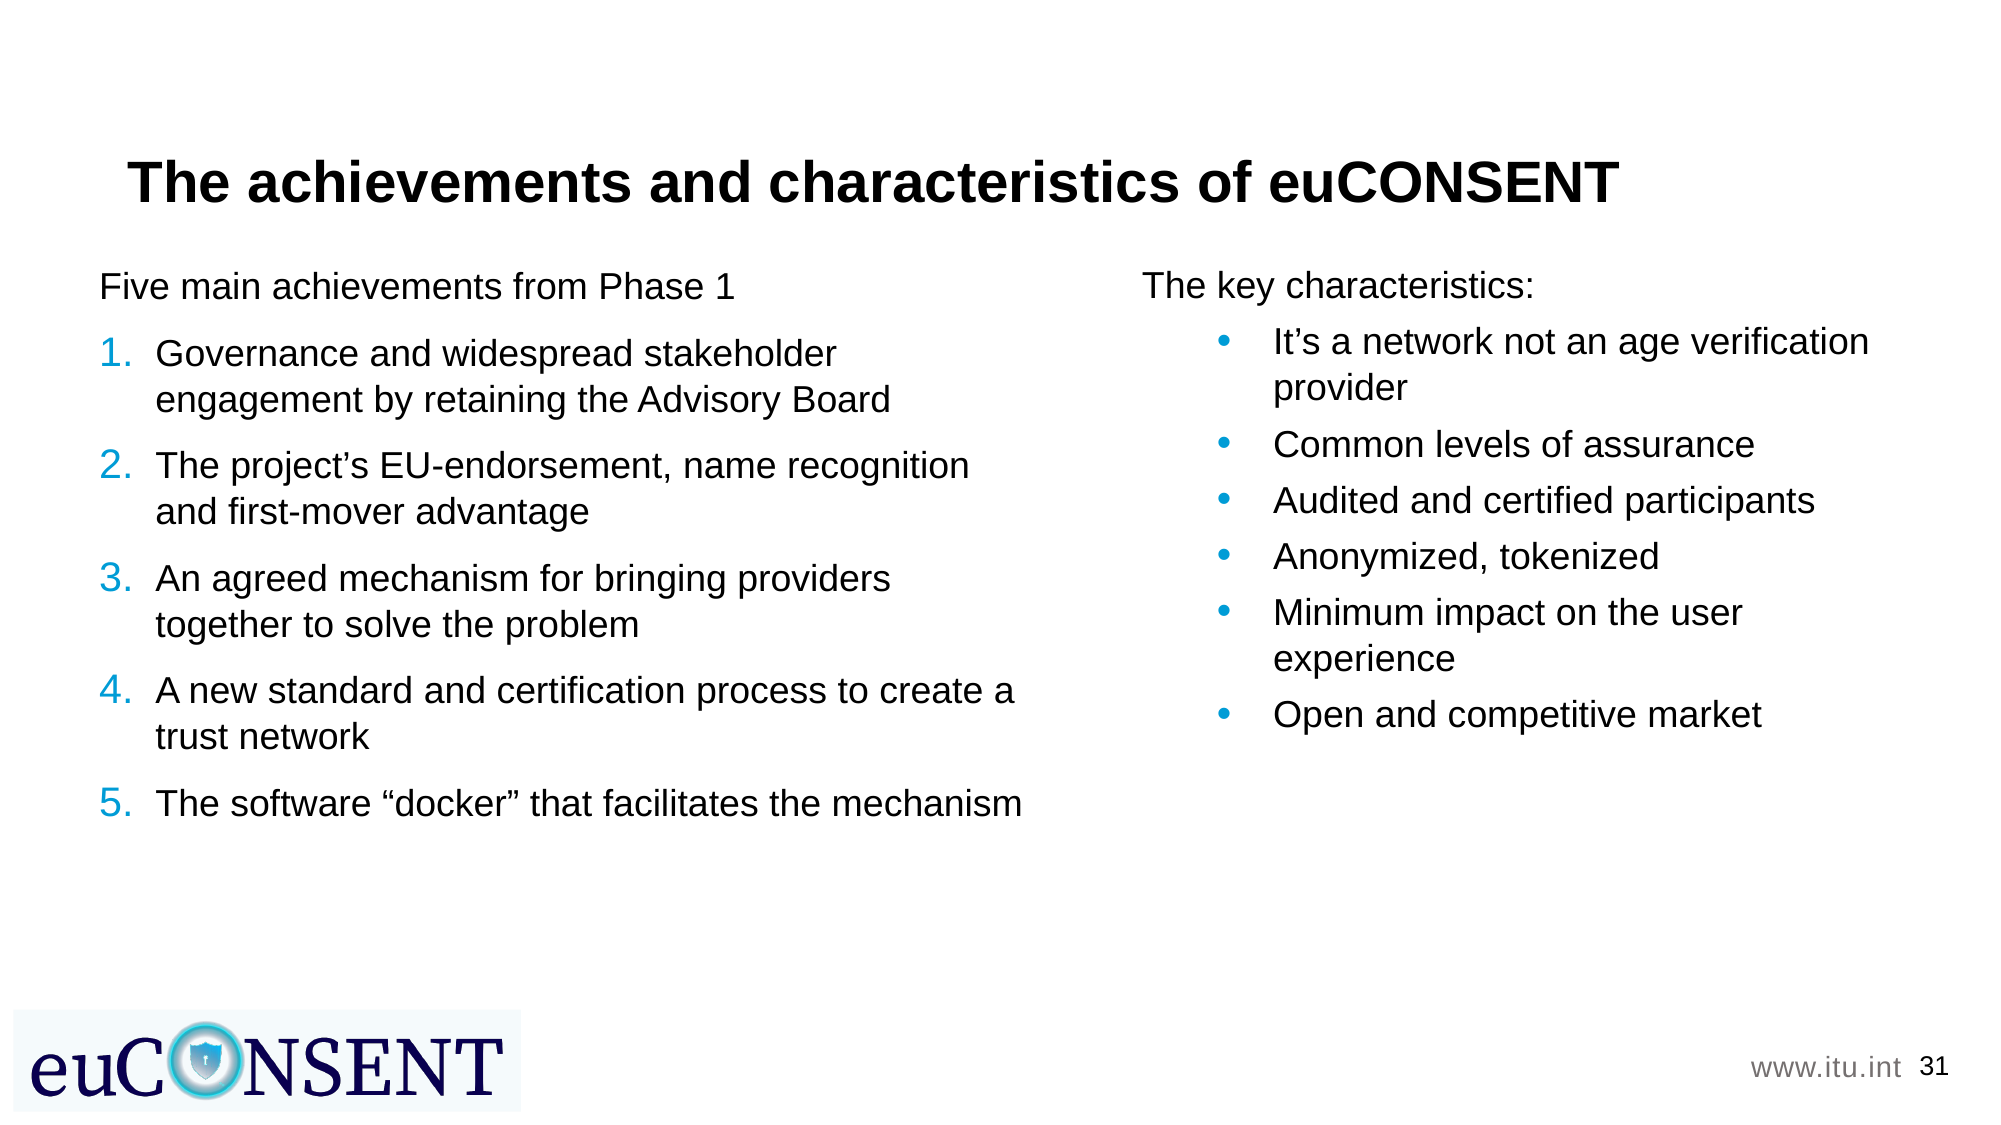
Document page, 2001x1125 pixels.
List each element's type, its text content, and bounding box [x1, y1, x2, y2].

title The achievements and characteristics of euCONSENT [112, 144, 1838, 267]
text_box Five main achievements from Phase 1 Governance and widespread stakeholder engagement by retaining the Advisory Board The project’s EU-endorsement, name recognition and first-mover advantage An agreed mechanism for bringing providers together to solve the problem A new standard and certification process to create a trust network The software “docker” that facilitates the mechanism [69, 253, 1043, 905]
list The key characteristics: It’s a network not an age verification provider Common levels of assurance Audited and certified participants Anonymized, tokenized Minimum impact on the user experience Open and competitive market [1111, 253, 1887, 904]
picture [13, 1009, 521, 1112]
